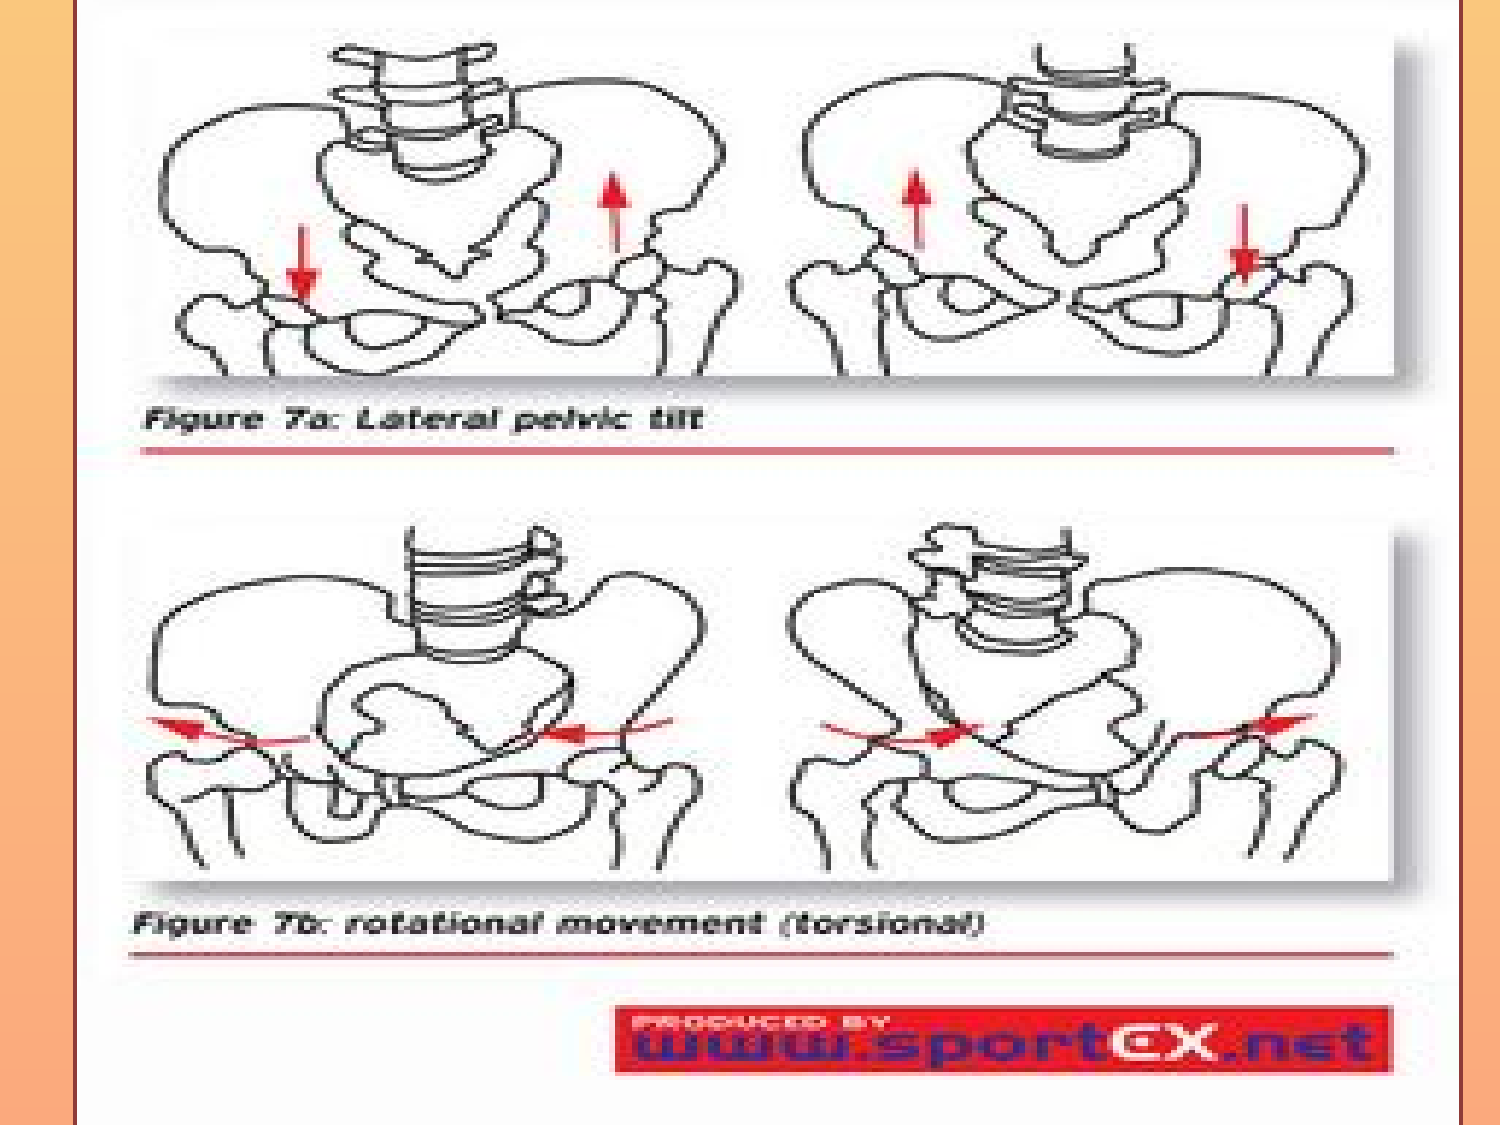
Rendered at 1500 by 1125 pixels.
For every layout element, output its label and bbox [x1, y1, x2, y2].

list [76, 0, 1459, 1125]
